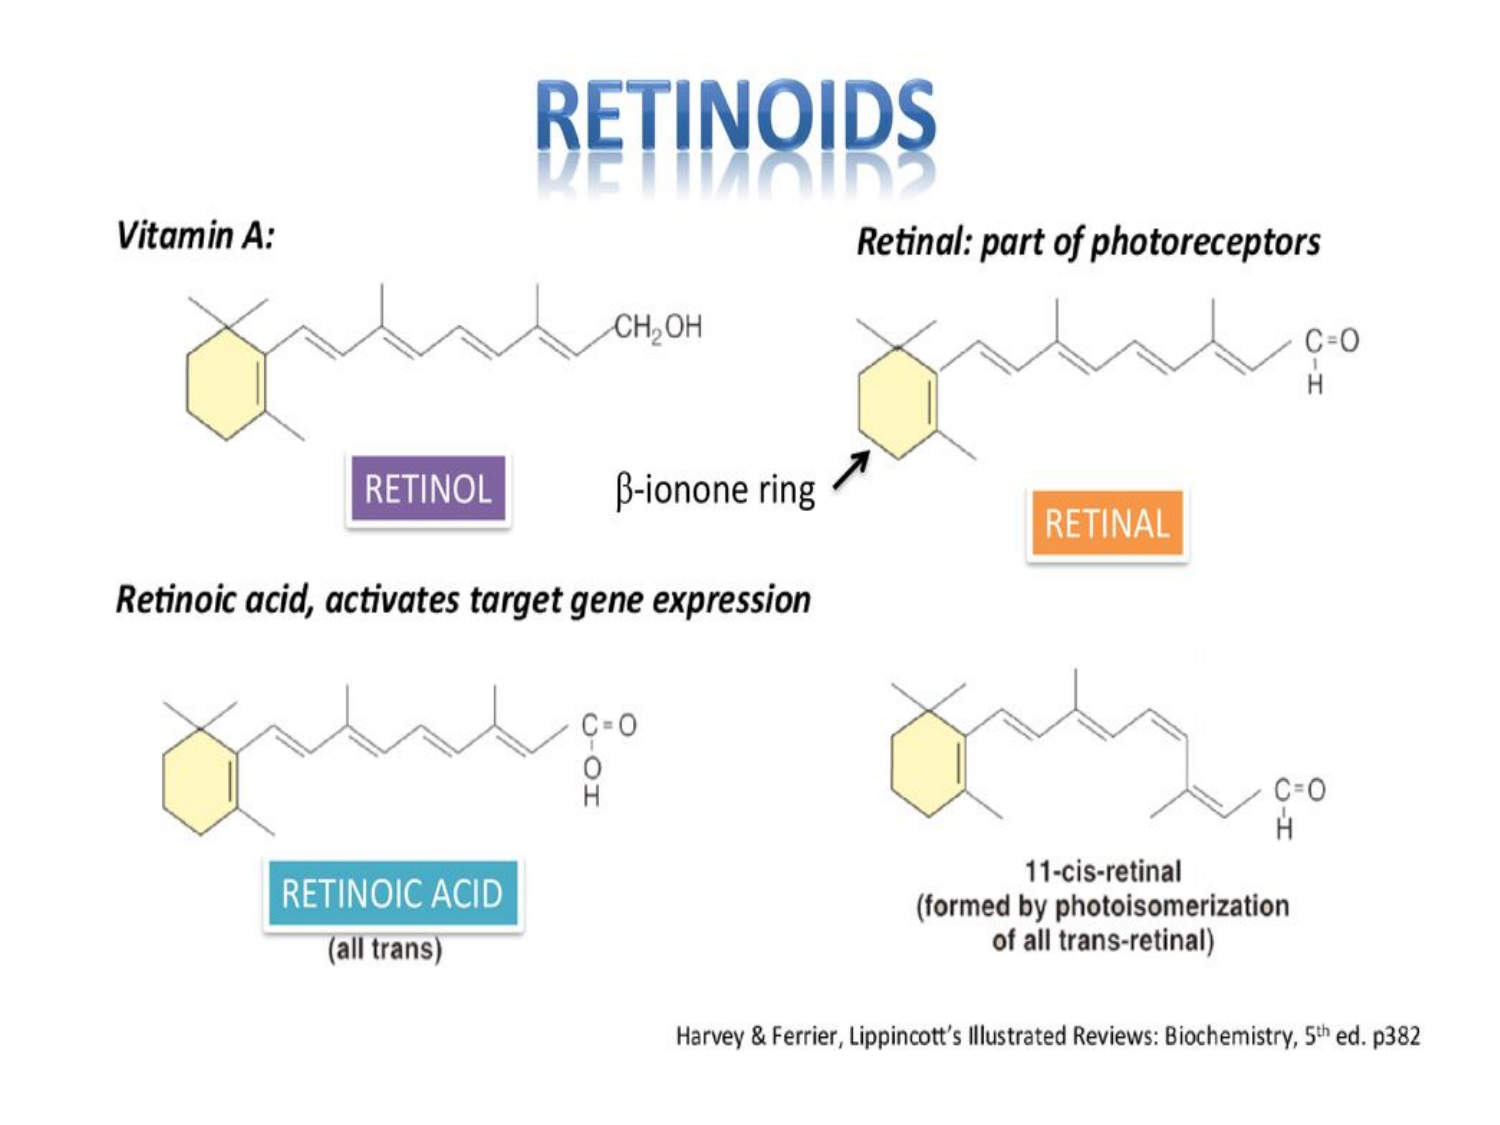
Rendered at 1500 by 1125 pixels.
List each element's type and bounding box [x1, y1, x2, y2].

list [0, 0, 1471, 1107]
